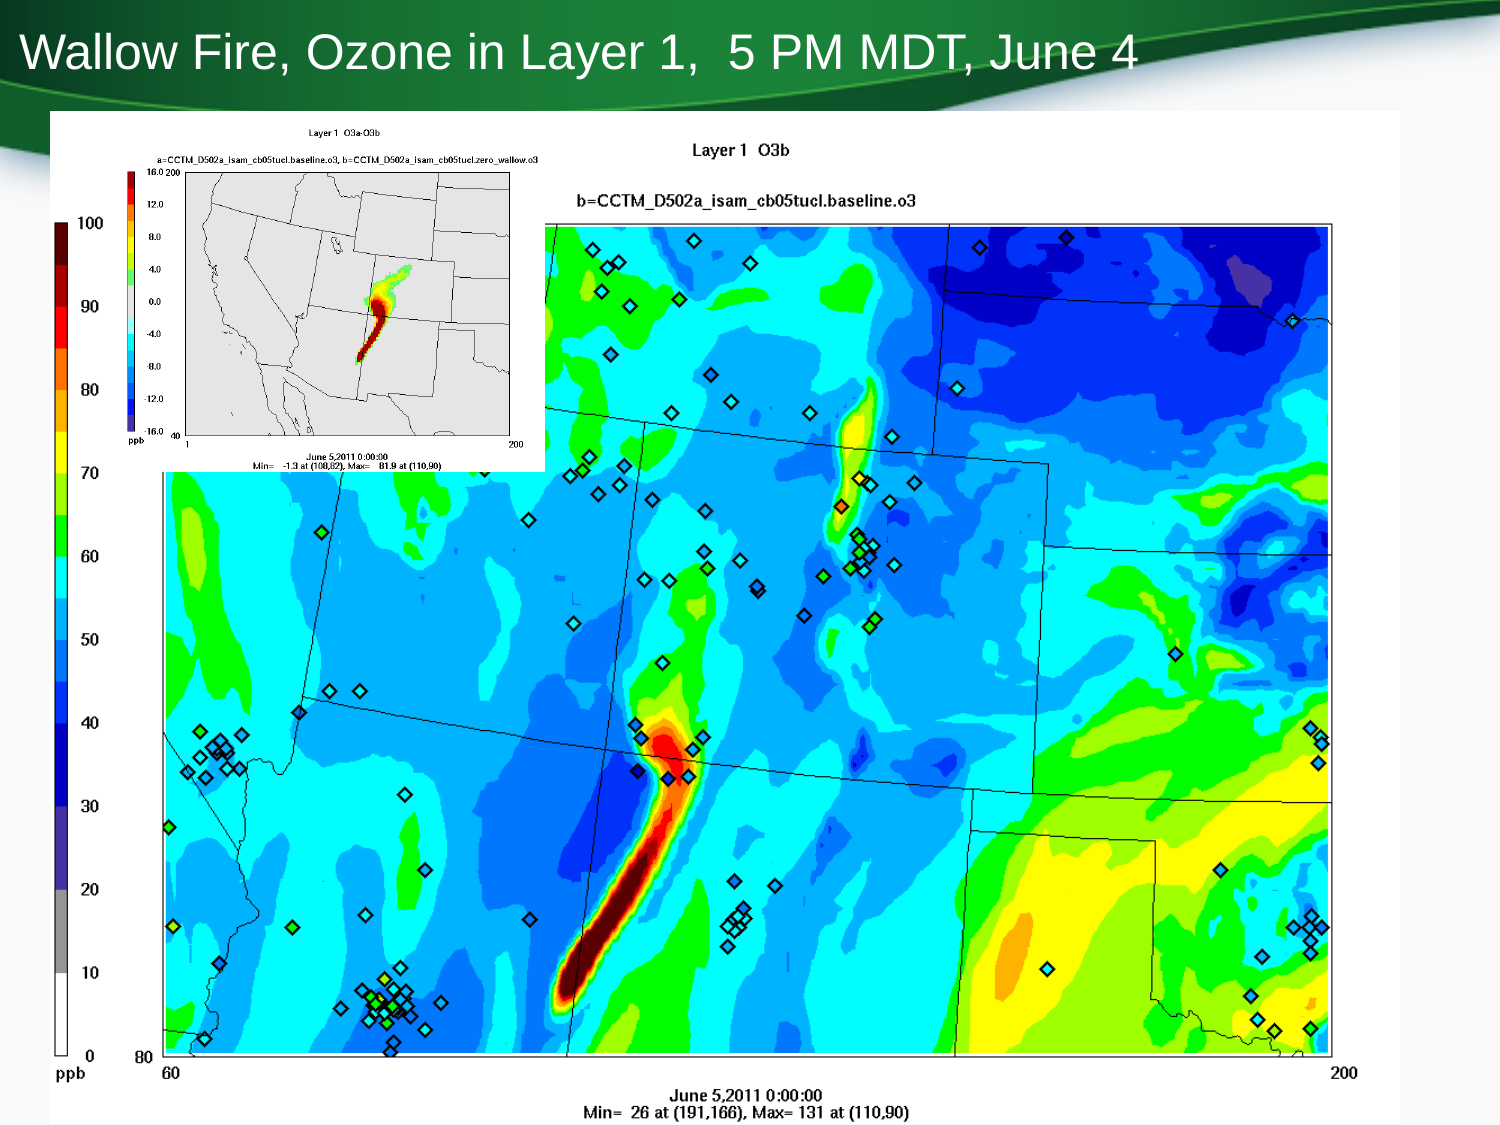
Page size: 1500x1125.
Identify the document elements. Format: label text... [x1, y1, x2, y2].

text_box Wallow Fire, Ozone in Layer 1, 5 PM MDT, June 4 [4, 12, 1180, 113]
picture [0, 0, 1500, 1125]
